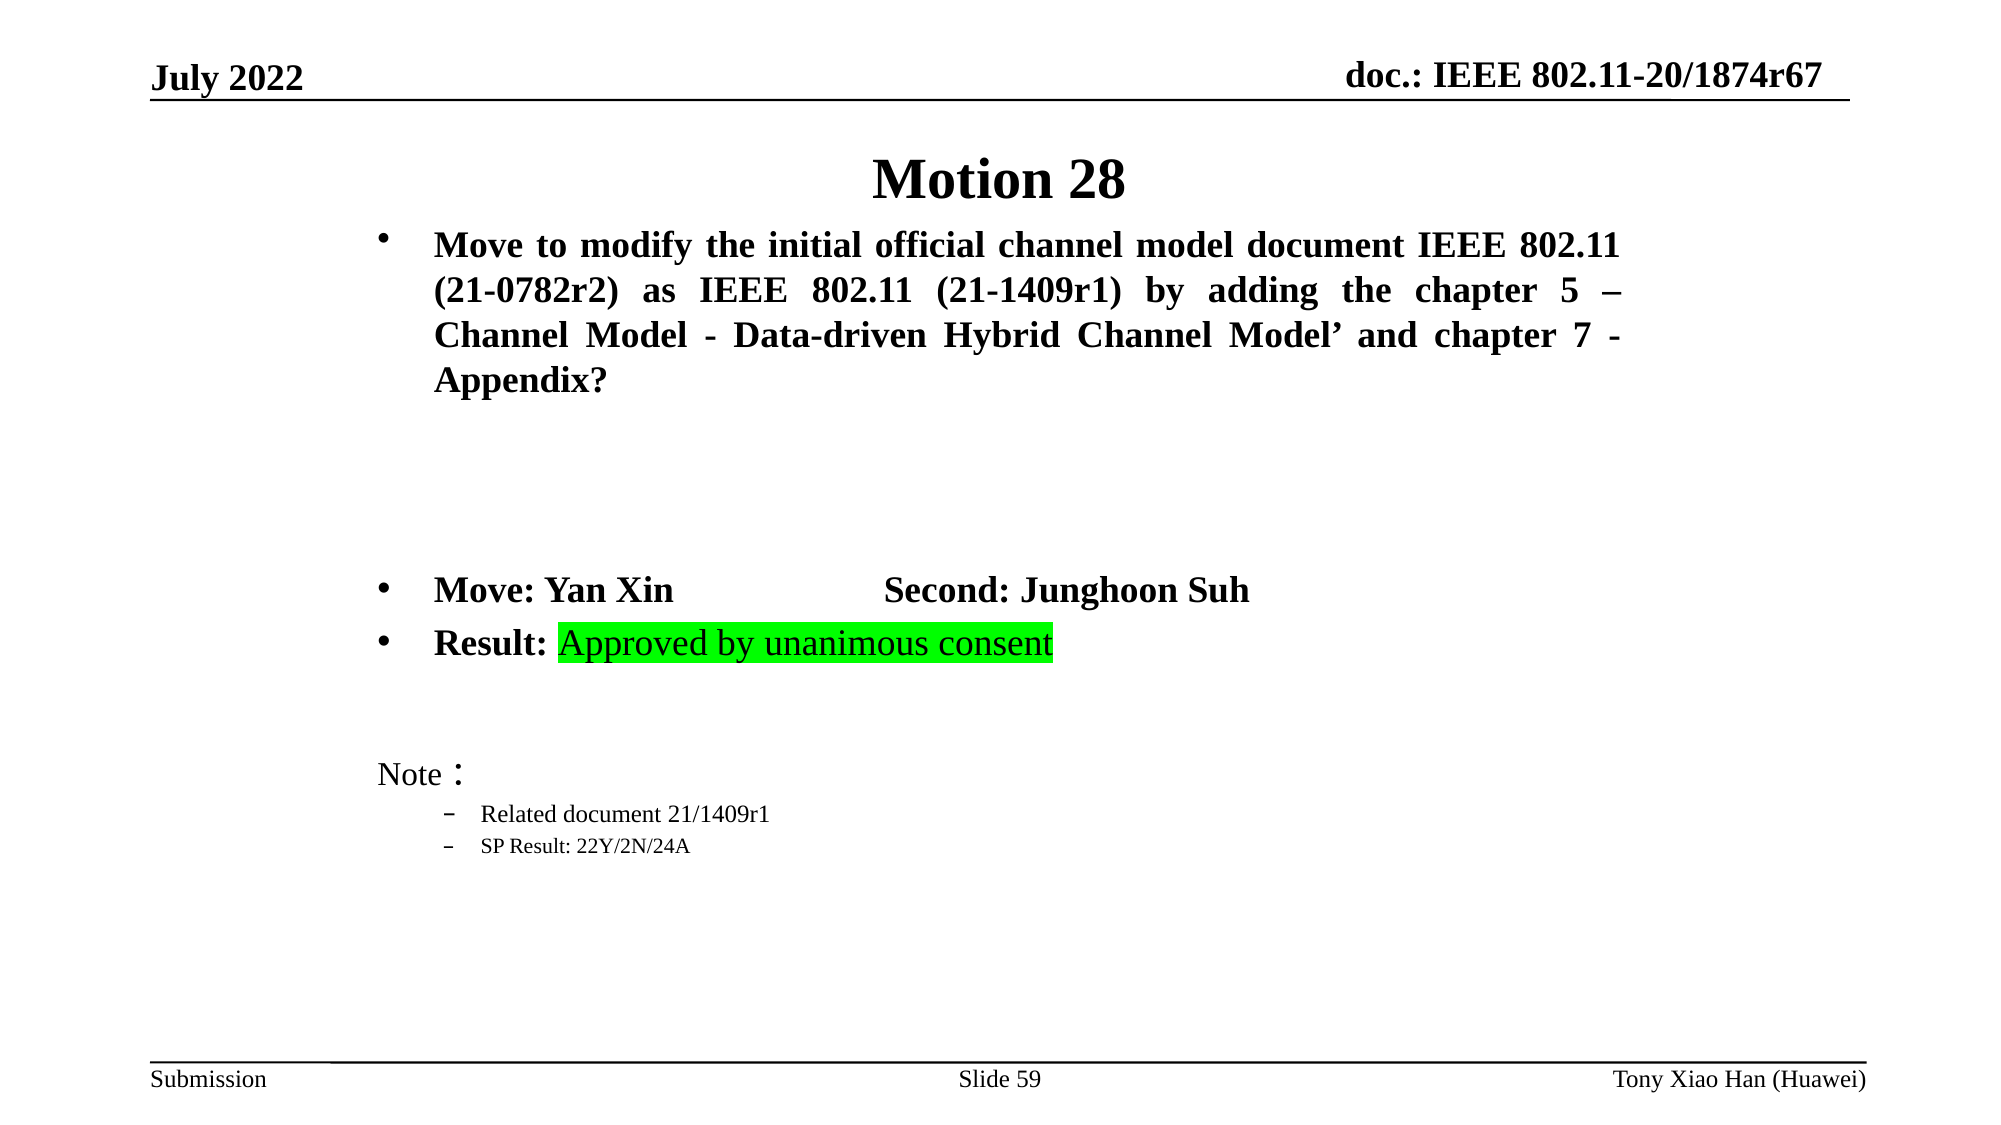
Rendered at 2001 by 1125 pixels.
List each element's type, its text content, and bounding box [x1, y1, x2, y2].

text_box Motion 28 [362, 87, 1638, 212]
text_box Move to modify the initial official channel model document IEEE 802.11 (21-0782r2) as IEEE 802.11 (21-1409r1) by adding the chapter 5 – Channel Model - Data-driven Hybrid Channel Model’ and chapter 7 - Appendix? Move: Yan Xin Second: Junghoon Suh Result: Approved by unanimous consent Note： Related document 21/1409r1 SP Result: 22Y/2N/24A [362, 212, 1638, 900]
